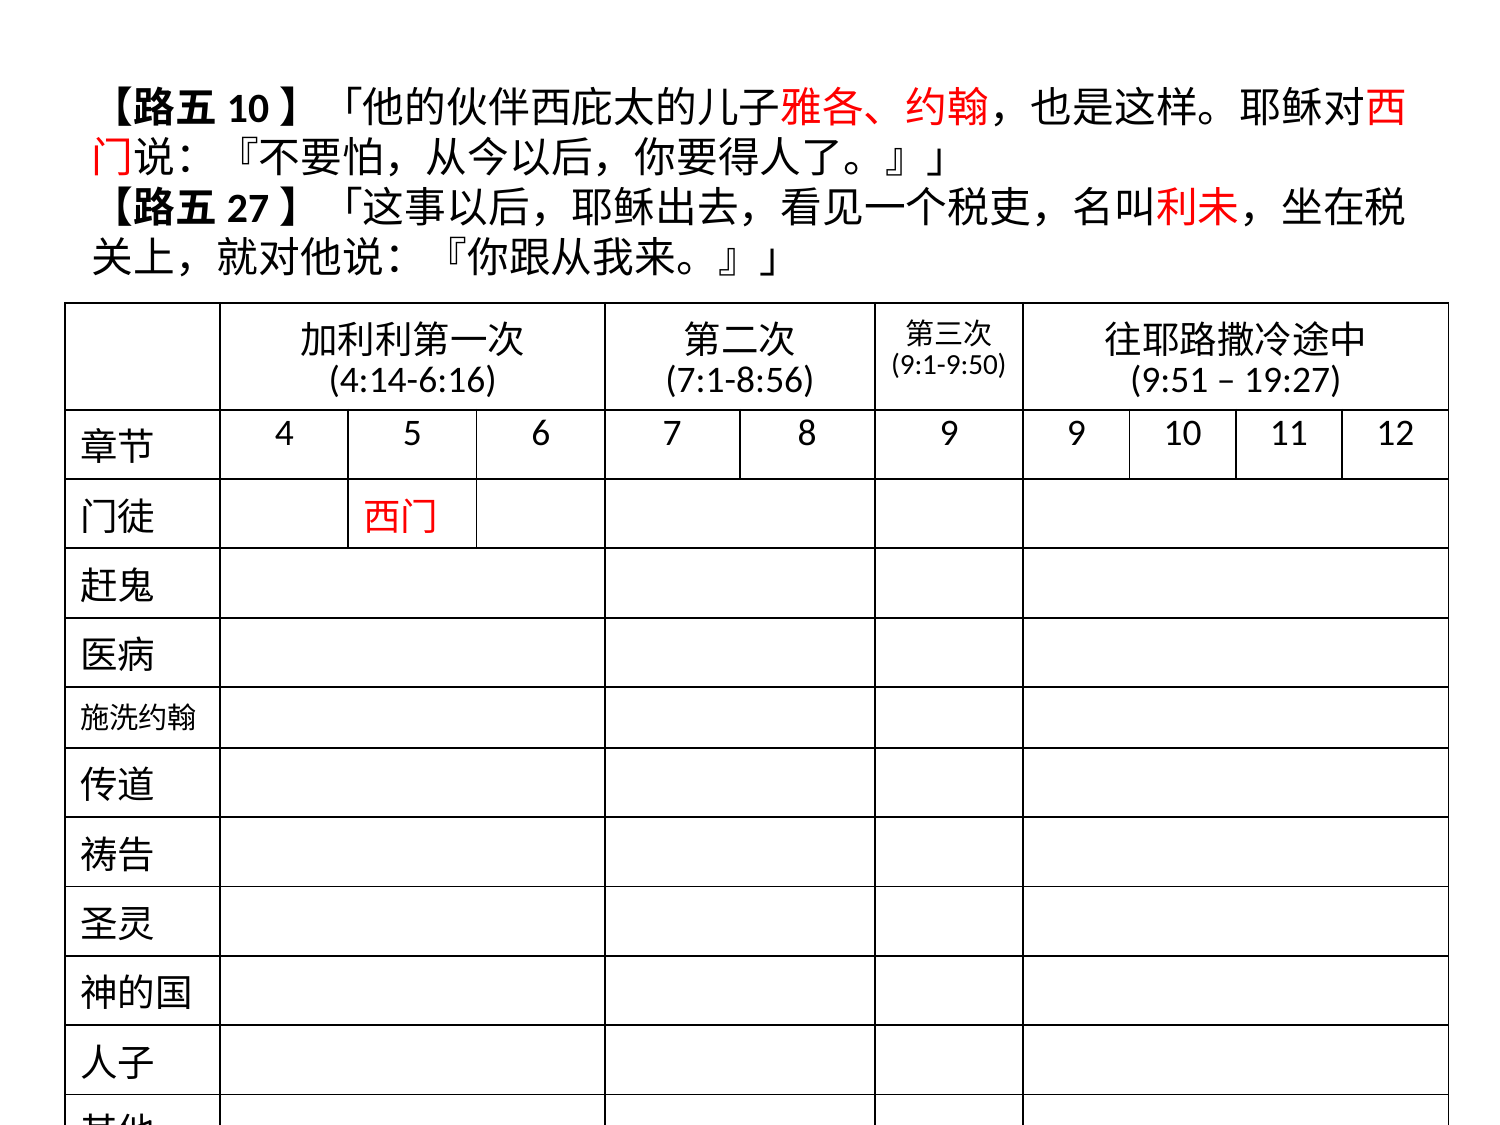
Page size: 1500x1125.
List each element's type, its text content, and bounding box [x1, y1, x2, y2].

table_cell 章节 [66, 411, 219, 478]
title 【路五10】「他的伙伴西庇太的儿子雅各、约翰，也是这样。耶稣对西门说：『不要怕，从今以后，你要得人了。』」 【路五27】「这事以后，耶稣出去，看见一个税吏，名叫利未，坐在税关上，就对他说：『你跟从我来。』」 [76, 101, 1427, 290]
table_cell [876, 957, 1022, 1024]
table_cell [1024, 1026, 1448, 1094]
table_cell [606, 1095, 874, 1125]
table_cell 西门 [349, 480, 476, 547]
table_cell [1024, 887, 1448, 955]
table_cell [606, 619, 874, 686]
table_cell [221, 887, 604, 955]
table_cell 传道 [66, 749, 219, 816]
table_cell [606, 688, 874, 747]
table_cell [221, 749, 604, 816]
table_cell 6 [477, 411, 604, 478]
table_cell [1024, 1095, 1448, 1125]
table_cell [221, 1026, 604, 1094]
table_cell [1024, 480, 1448, 547]
table_cell [1024, 818, 1448, 886]
table_header 往耶路撒冷途中 (9:51 – 19:27) [1024, 304, 1448, 409]
table_cell 神的国 [66, 957, 219, 1024]
table_cell 祷告 [66, 818, 219, 886]
table_cell 10 [1130, 411, 1235, 478]
table_cell 施洗约翰 [66, 688, 219, 747]
table_cell [606, 957, 874, 1024]
table_cell 人子 [66, 1026, 219, 1094]
table_cell 4 [221, 411, 347, 478]
table_header [66, 304, 219, 409]
table_cell [876, 619, 1022, 686]
table_cell [1024, 957, 1448, 1024]
table_cell [606, 749, 874, 816]
table_cell [1024, 688, 1448, 747]
table_cell 圣灵 [66, 887, 219, 955]
table_cell [221, 688, 604, 747]
table_header 加利利第一次 (4:14-6:16) [221, 304, 604, 409]
table_cell [876, 549, 1022, 617]
table_cell 12 [1343, 411, 1448, 478]
table_cell [221, 619, 604, 686]
table_cell 其他 [66, 1095, 219, 1125]
table_cell 赶鬼 [66, 549, 219, 617]
table_cell [221, 957, 604, 1024]
table_cell 7 [606, 411, 739, 478]
table_cell [606, 480, 874, 547]
table_cell [221, 480, 347, 547]
table_cell 医病 [66, 619, 219, 686]
table_cell [876, 688, 1022, 747]
table_cell [876, 818, 1022, 886]
table_cell [1024, 549, 1448, 617]
table_cell [876, 749, 1022, 816]
table_cell 11 [1237, 411, 1341, 478]
table_cell [876, 887, 1022, 955]
table_cell 9 [1024, 411, 1129, 478]
table_cell [876, 1026, 1022, 1094]
table_cell [876, 480, 1022, 547]
table_cell [606, 549, 874, 617]
table_cell [221, 1095, 604, 1125]
table_cell 门徒 [66, 480, 219, 547]
table_cell 5 [349, 411, 476, 478]
table_cell [606, 887, 874, 955]
table_cell [876, 1095, 1022, 1125]
table_cell 9 [876, 411, 1022, 478]
table_cell 8 [741, 411, 874, 478]
table_cell [606, 818, 874, 886]
table_cell [1024, 749, 1448, 816]
table_cell [221, 549, 604, 617]
table_header 第三次 (9:1-9:50) [876, 304, 1022, 409]
table_cell [221, 818, 604, 886]
table_cell [1024, 619, 1448, 686]
table_header 第二次 (7:1-8:56) [606, 304, 874, 409]
table_cell [606, 1026, 874, 1094]
table_cell [477, 480, 604, 547]
